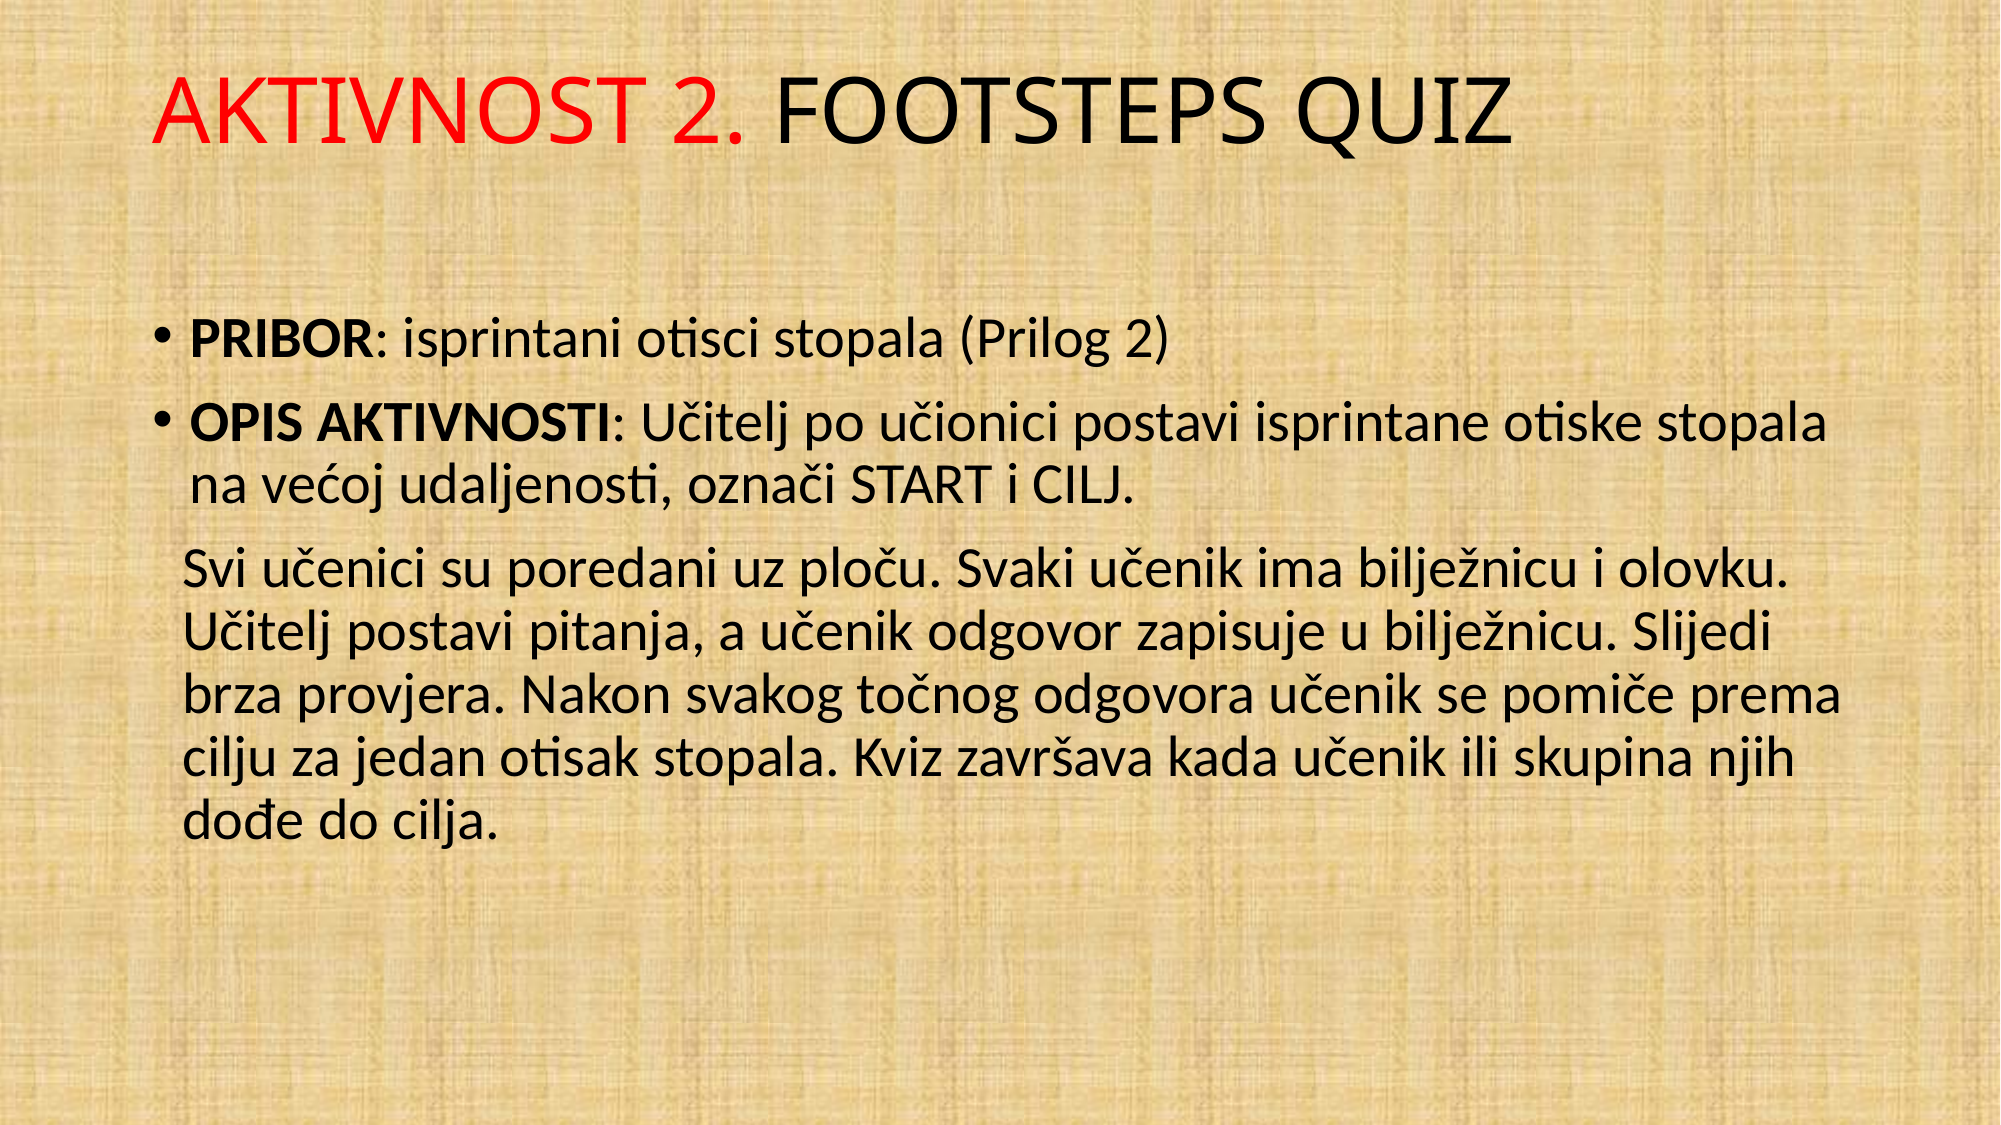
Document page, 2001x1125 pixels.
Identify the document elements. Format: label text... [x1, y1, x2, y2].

list PRIBOR: isprintani otisci stopala (Prilog 2) OPIS AKTIVNOSTI: Učitelj po učionici postavi isprintane otiske stopala na većoj udaljenosti, označi START i CILJ. Svi učenici su poredani uz ploču. Svaki učenik ima bilježnicu i olovku. Učitelj postavi pitanja, a učenik odgovor zapisuje u bilježnicu. Slijedi brza provjera. Nakon svakog točnog odgovora učenik se pomiče prema cilju za jedan otisak stopala. Kviz završava kada učenik ili skupina njih dođe do cilja. [137, 299, 1863, 1014]
title AKTIVNOST 2. FOOTSTEPS QUIZ [137, 59, 1863, 278]
picture [0, 0, 2001, 1125]
